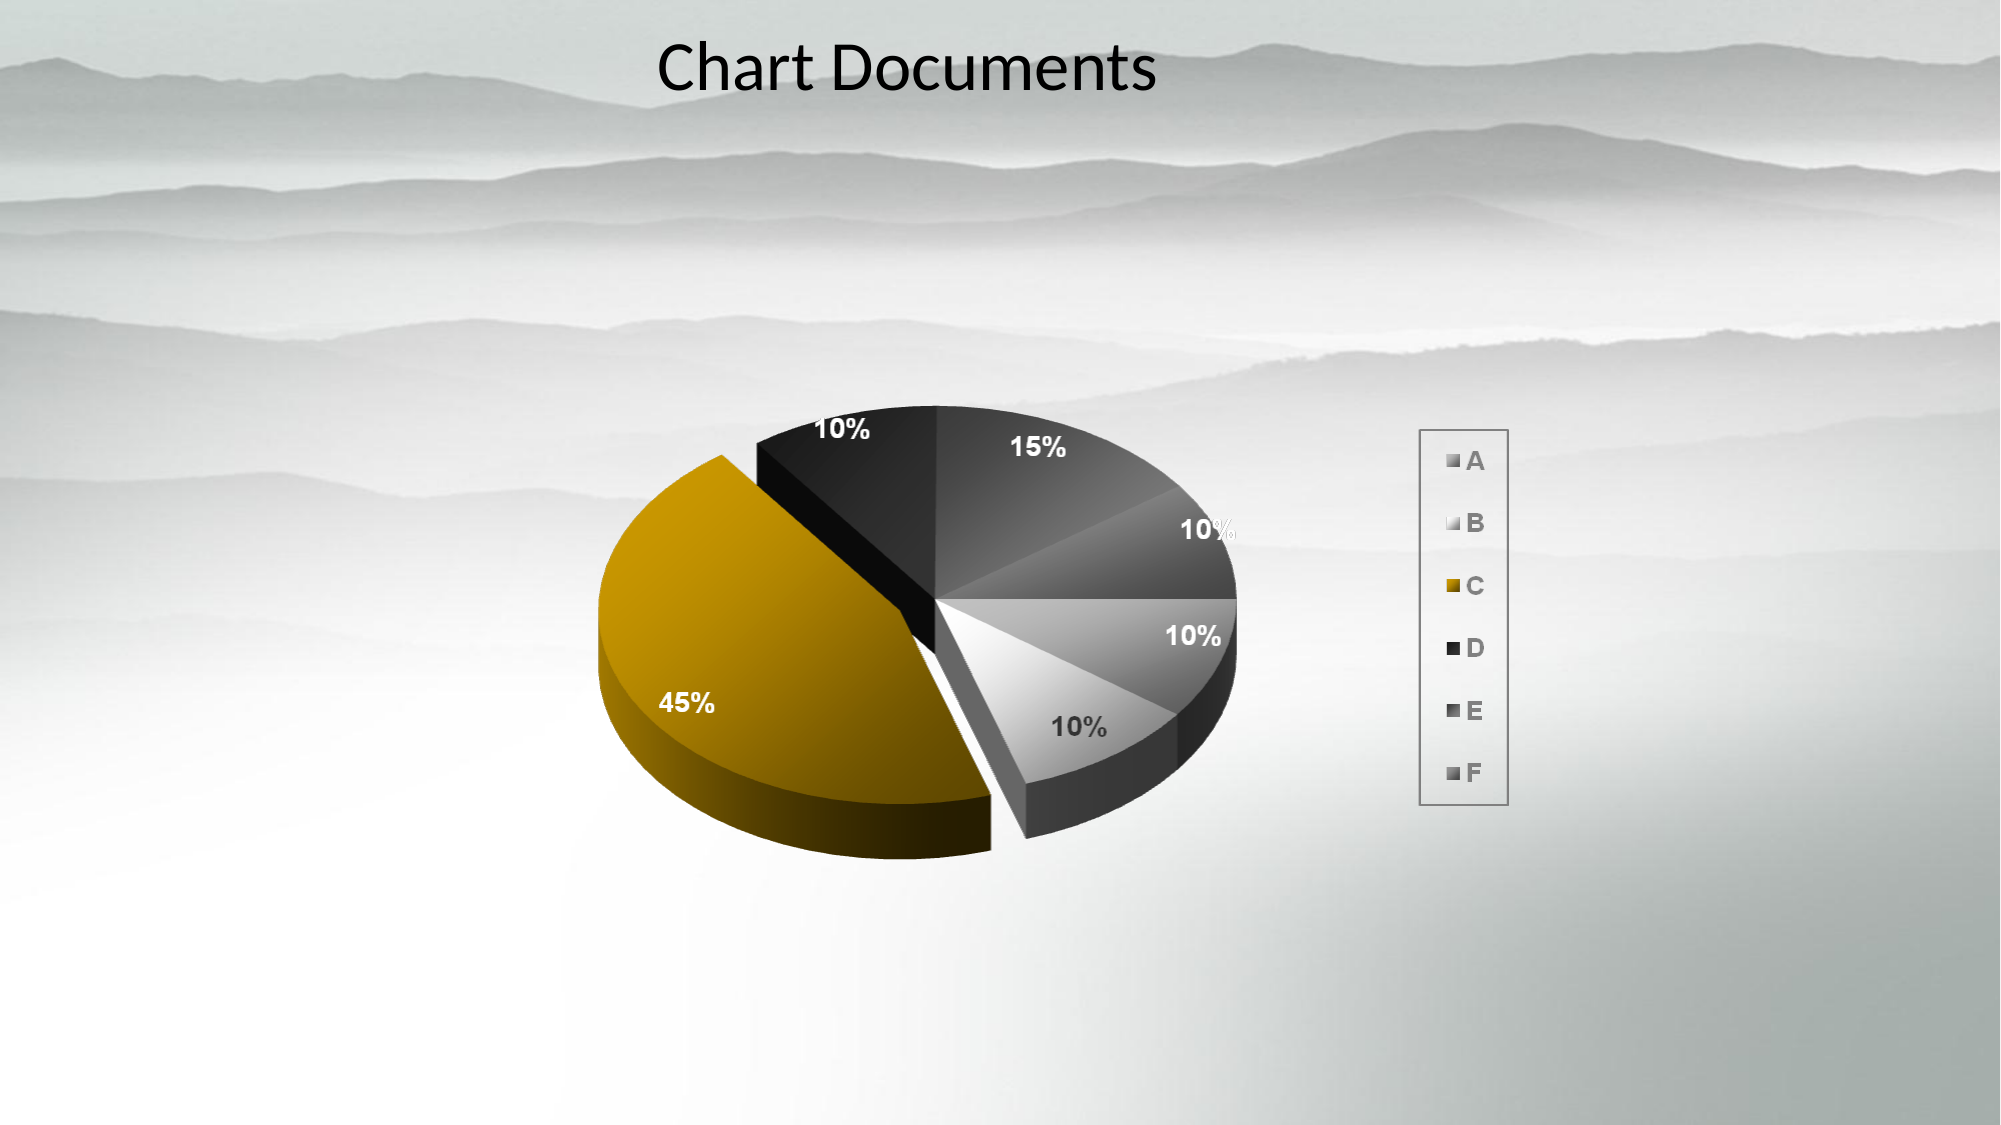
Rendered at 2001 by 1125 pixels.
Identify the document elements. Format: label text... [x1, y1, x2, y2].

title Chart Documents [264, 12, 1553, 113]
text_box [367, 193, 1645, 1061]
picture [0, 0, 2001, 1125]
